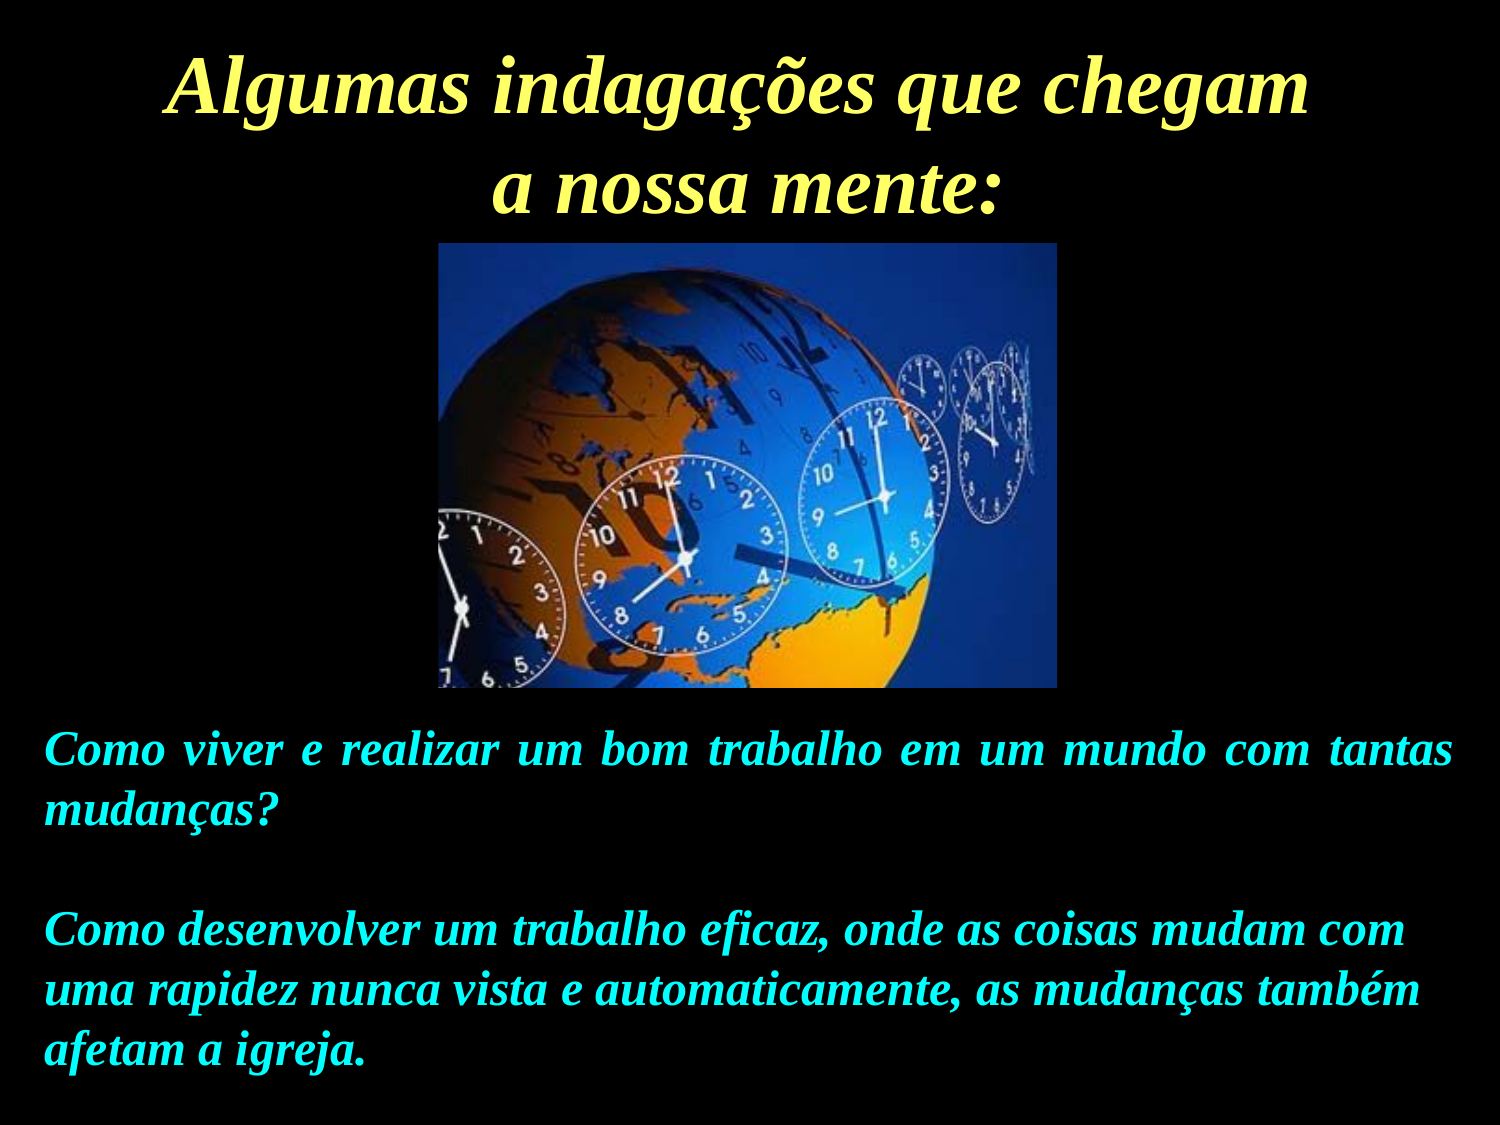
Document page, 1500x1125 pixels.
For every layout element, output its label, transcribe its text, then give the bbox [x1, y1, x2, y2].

text_box Algumas indagações que chegam a nossa mente: [111, 42, 1388, 218]
text_box Como viver e realizar um bom trabalho em um mundo com tantas mudanças? Como desenvolver um trabalho eficaz, onde as coisas mudam com uma rapidez nunca vista e automaticamente, as mudanças também afetam a igreja. [29, 707, 1471, 1083]
picture [438, 243, 1058, 688]
